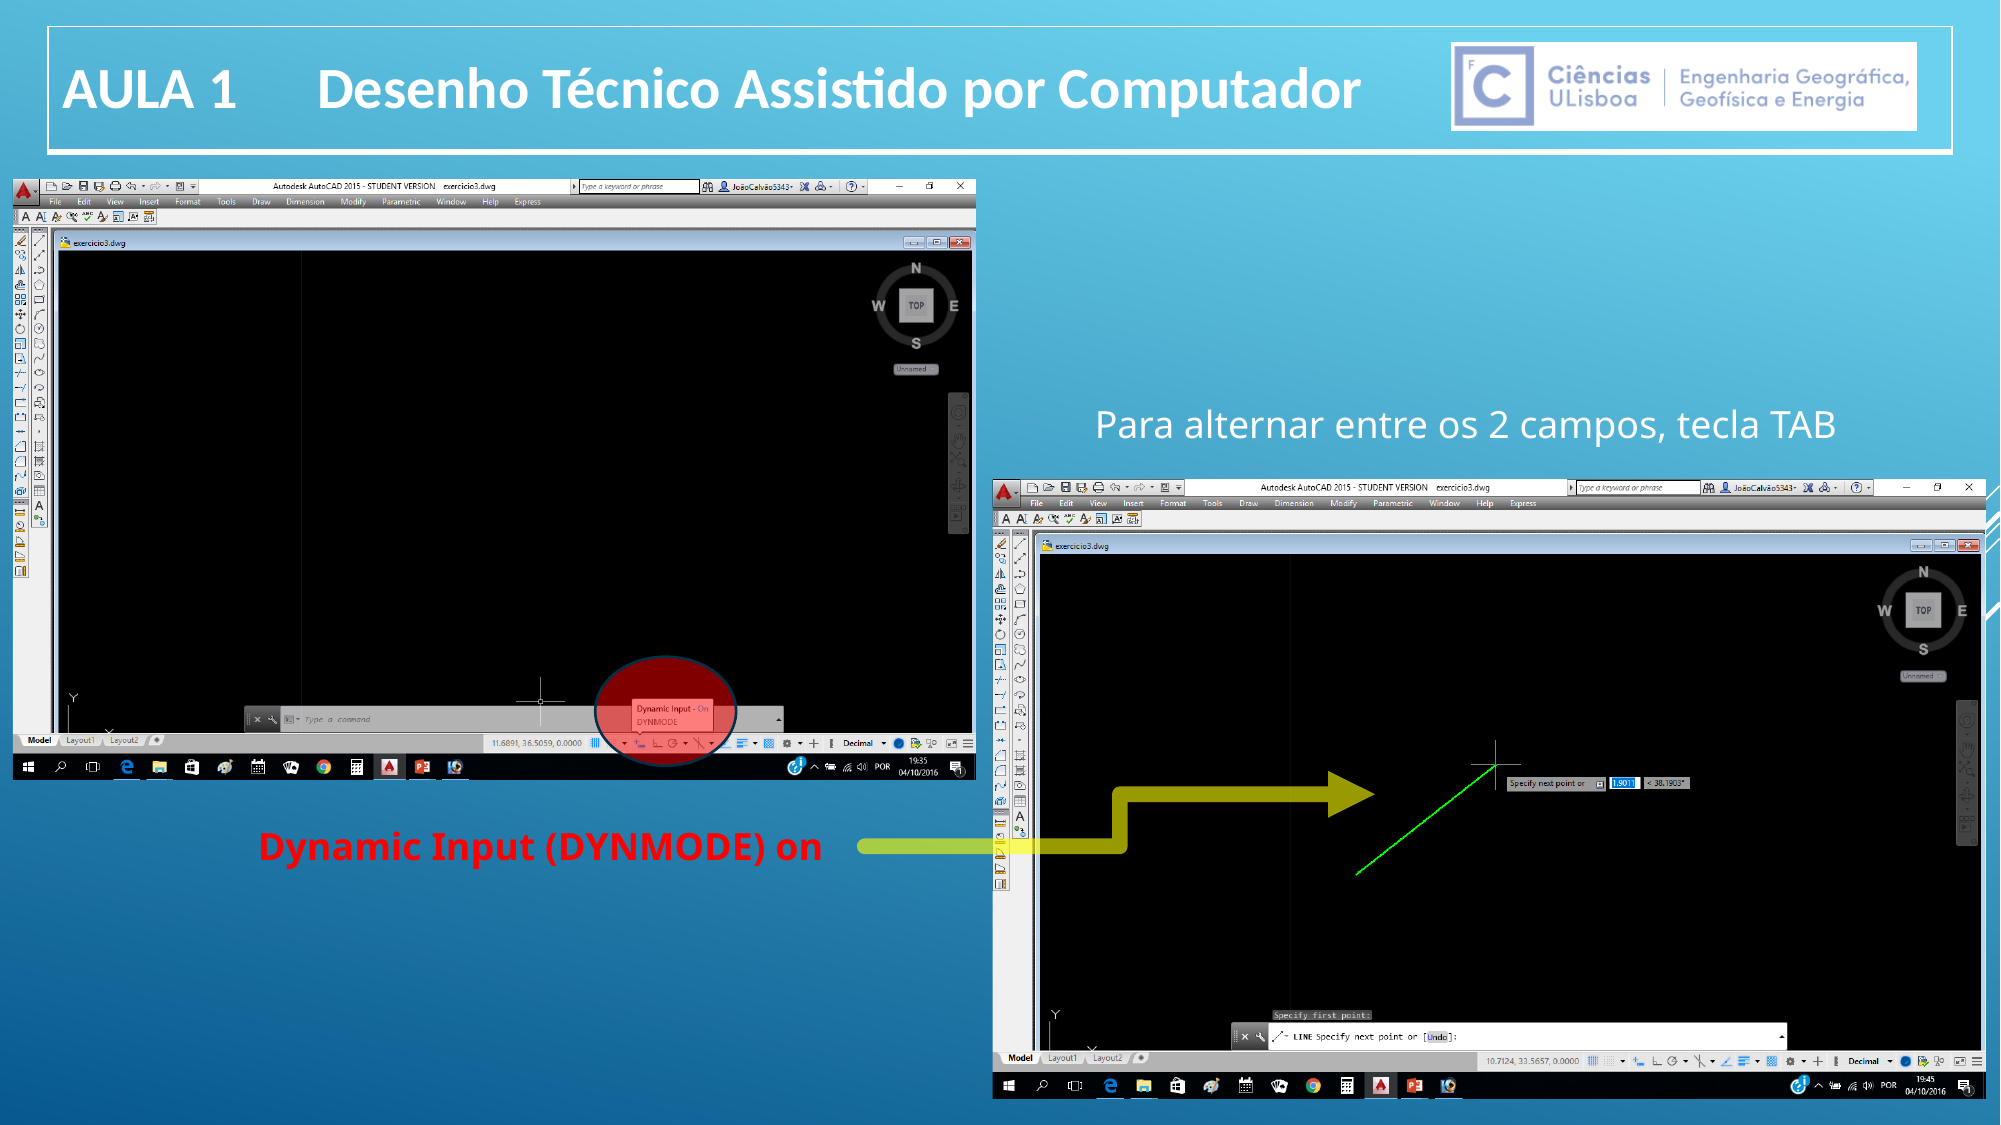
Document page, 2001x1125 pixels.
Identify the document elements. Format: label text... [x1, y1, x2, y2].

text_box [12, 178, 977, 780]
text_box AULA 1 Desenho Técnico Assistido por Computador [48, 155, 1917, 198]
table_header [856, 838, 865, 855]
picture [1451, 42, 1918, 131]
text_box Dynamic Input (DYNMODE) on [243, 816, 865, 876]
text_box Para alternar entre os 2 campos, tecla TAB [1080, 394, 1917, 454]
table_header [49, 27, 1951, 149]
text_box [992, 478, 1987, 1099]
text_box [864, 793, 1376, 847]
